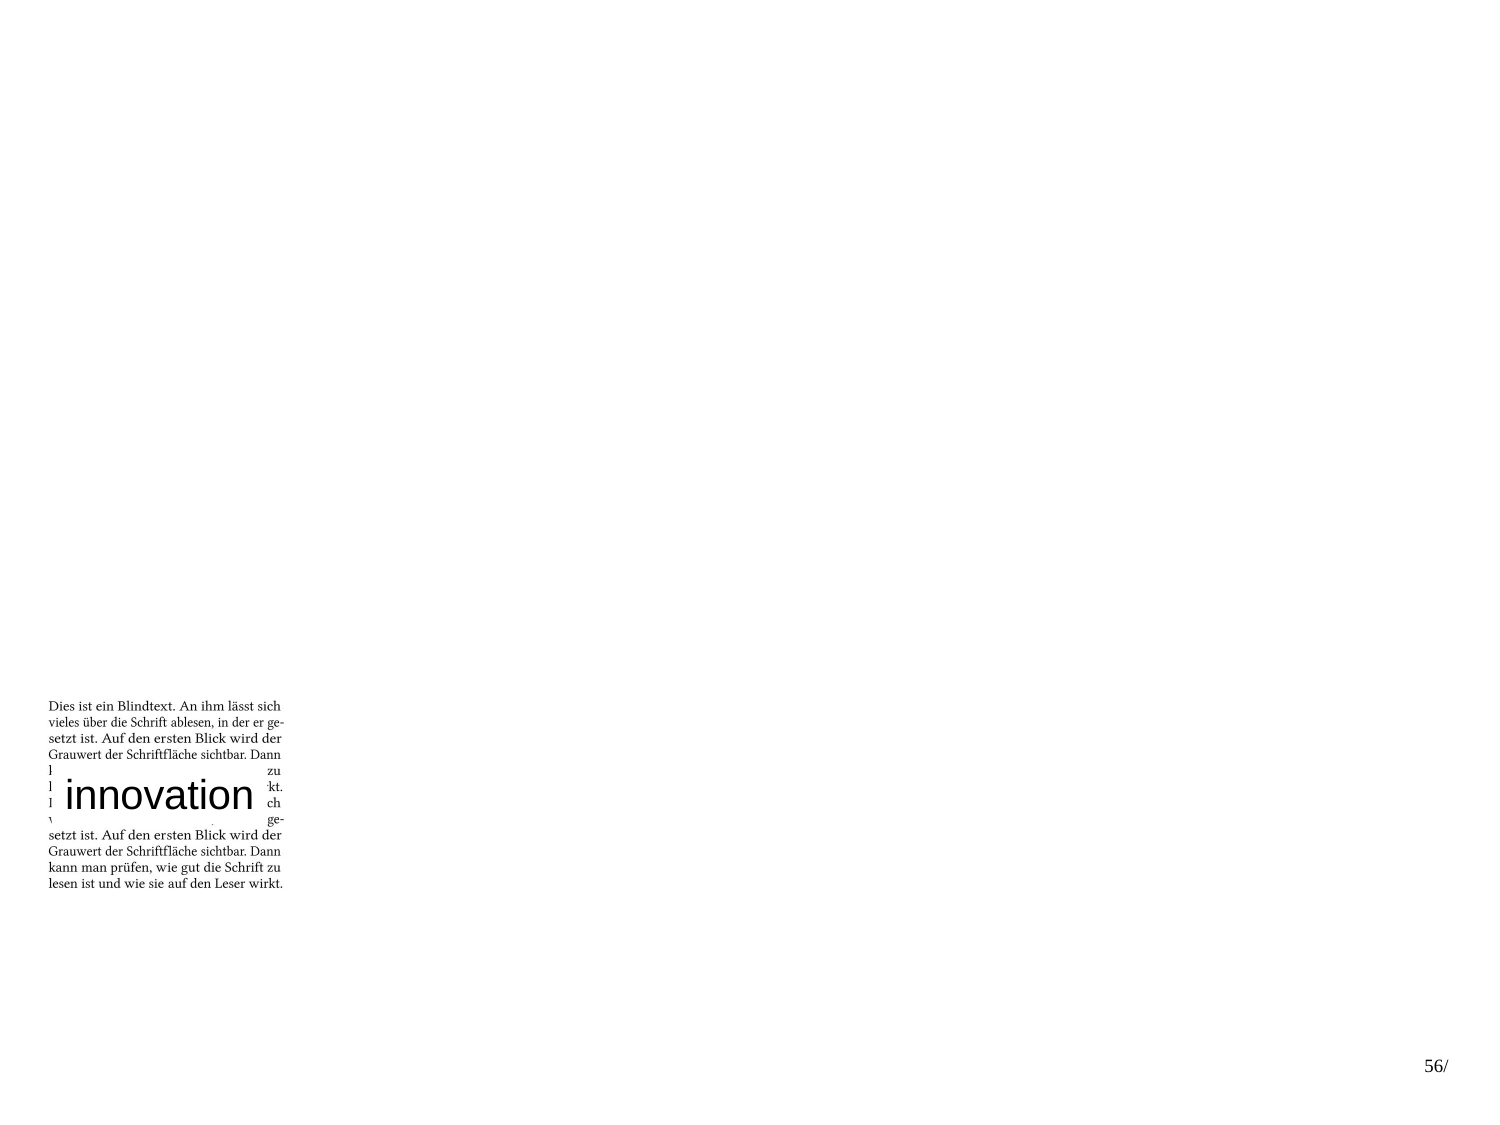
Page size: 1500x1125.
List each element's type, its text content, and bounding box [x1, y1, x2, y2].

picture [47, 699, 285, 890]
text_box 56/ [1283, 1054, 1449, 1104]
